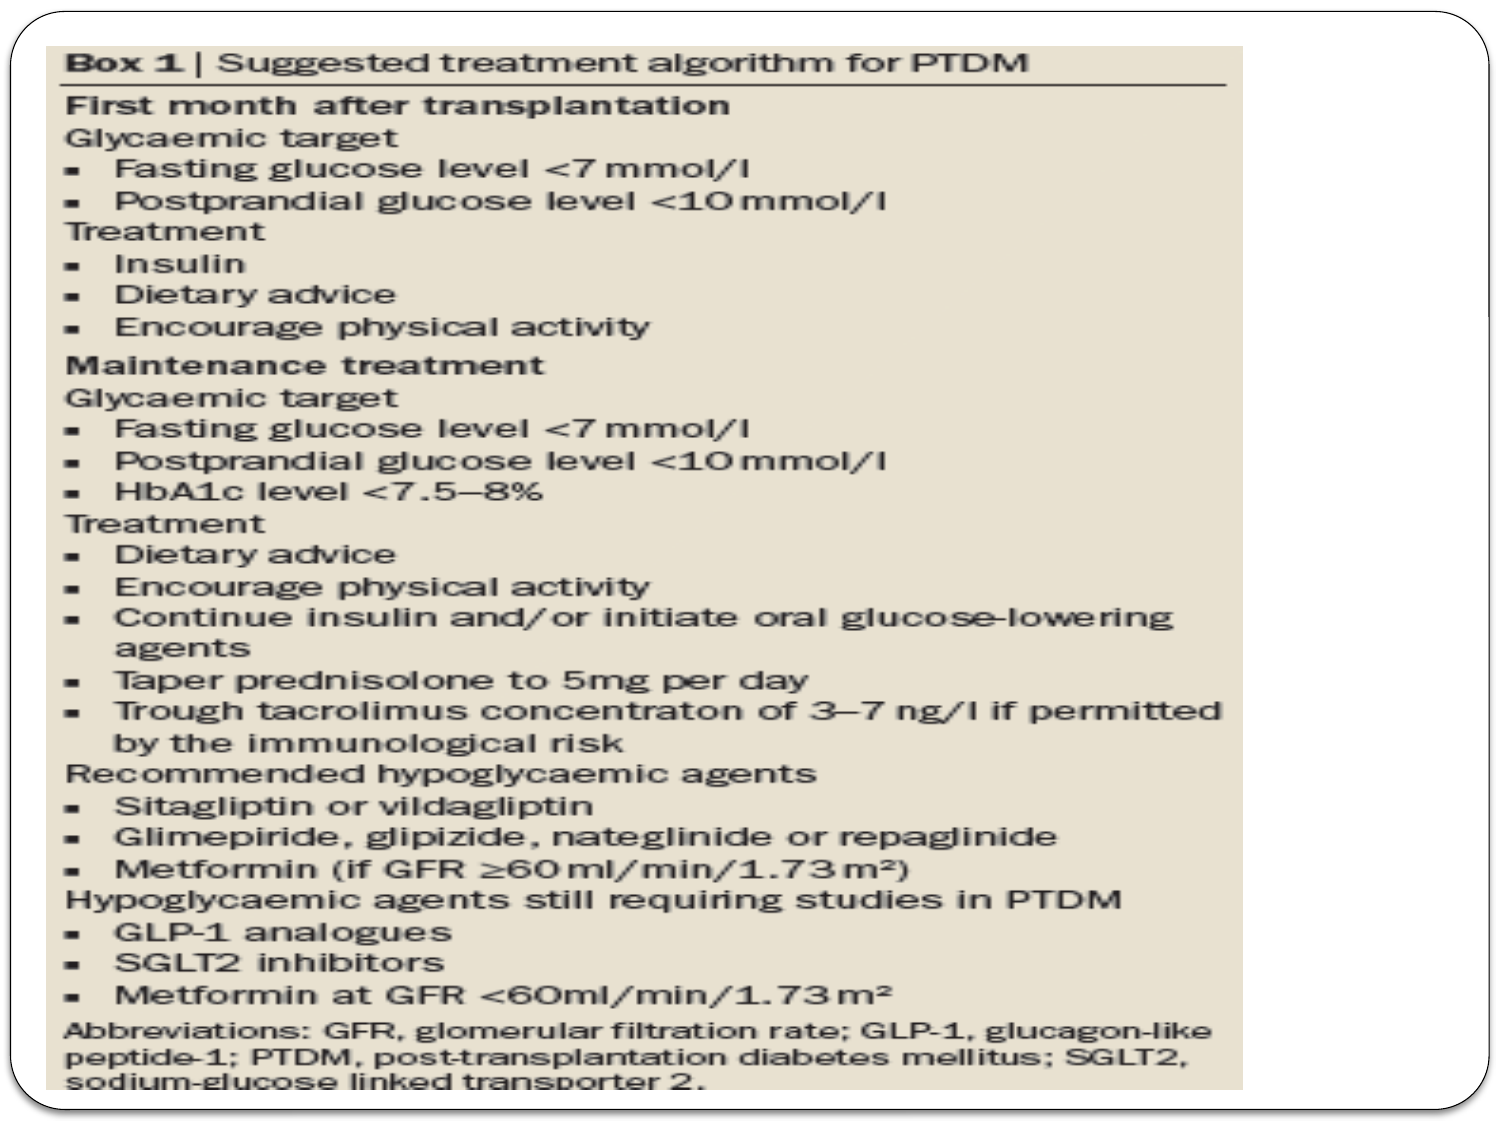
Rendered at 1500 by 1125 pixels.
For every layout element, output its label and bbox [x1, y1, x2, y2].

list [46, 46, 1243, 1091]
